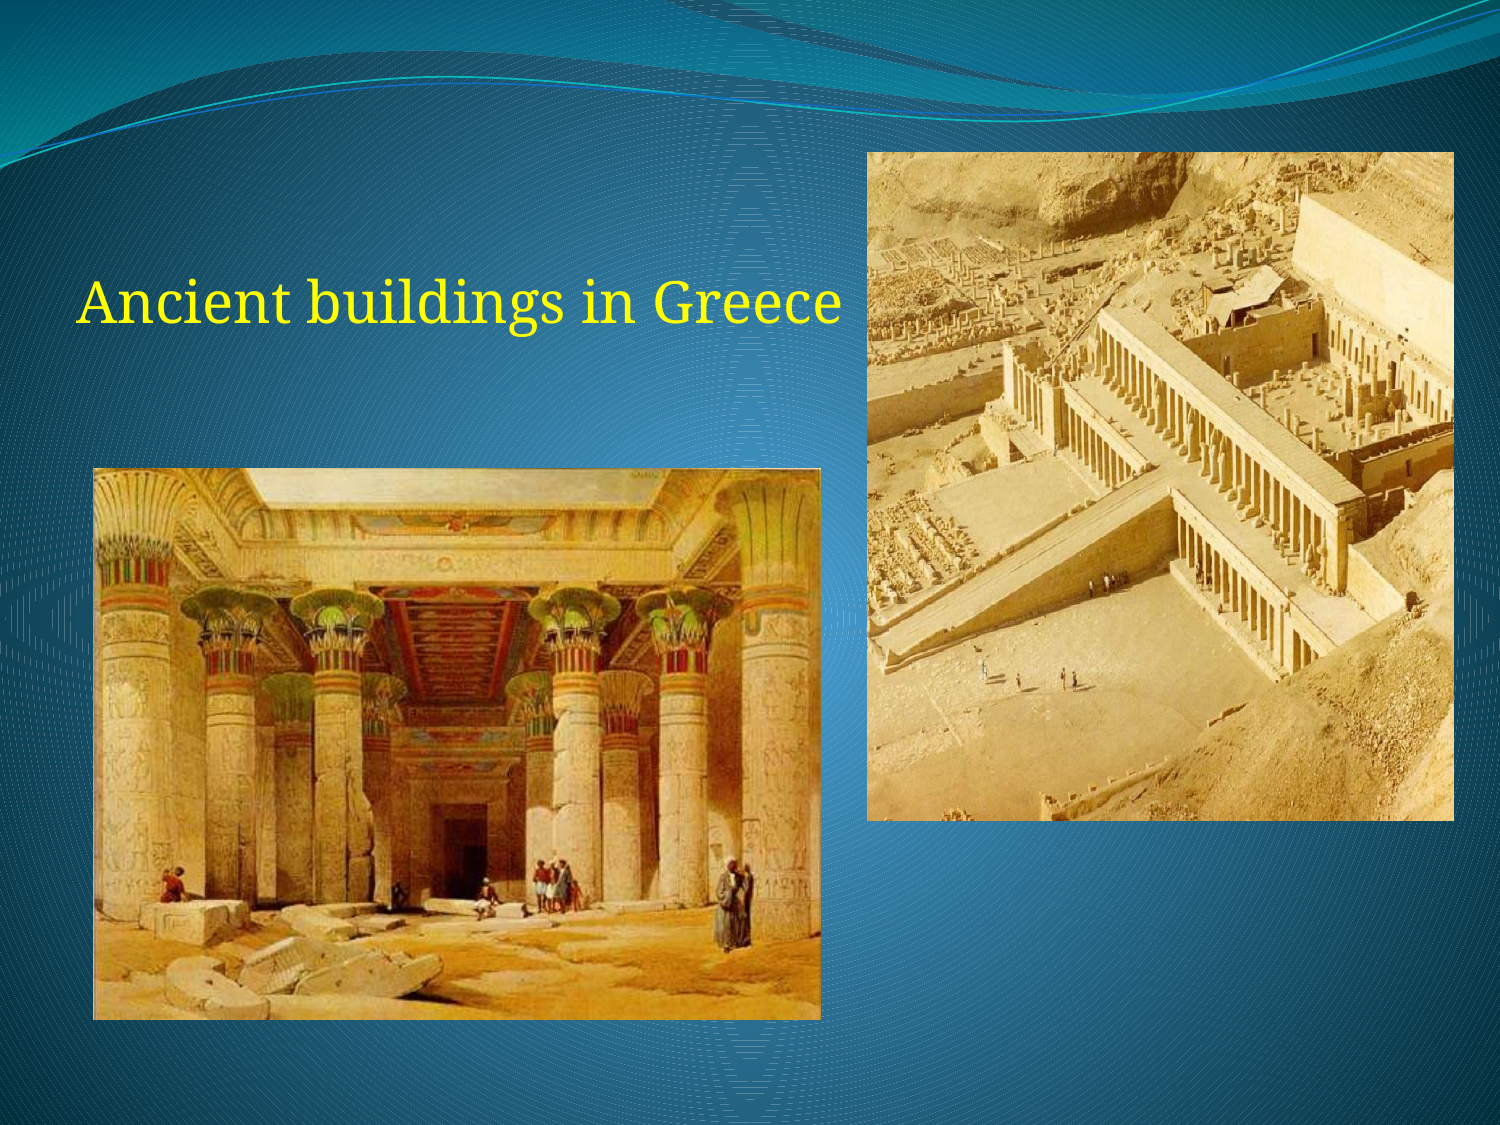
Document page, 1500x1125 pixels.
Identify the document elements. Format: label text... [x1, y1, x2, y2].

picture [866, 152, 1454, 821]
picture [93, 468, 821, 1020]
text_box Ancient buildings in Greece [61, 257, 859, 343]
